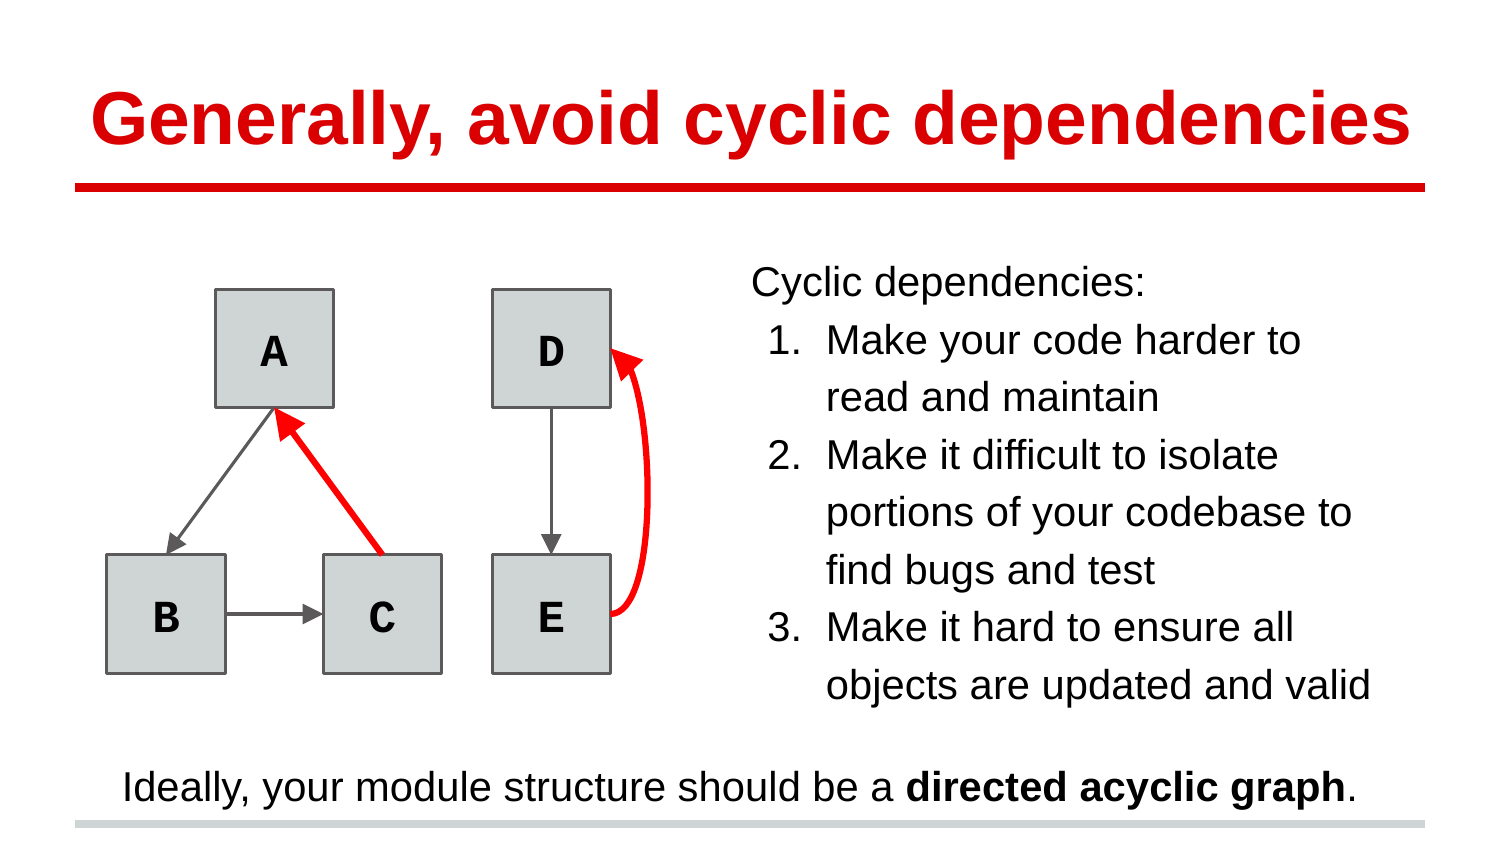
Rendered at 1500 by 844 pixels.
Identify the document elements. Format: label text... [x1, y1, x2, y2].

text_box Ideally, your module structure should be a directed acyclic graph. [106, 744, 1425, 808]
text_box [273, 407, 383, 556]
text_box D [492, 289, 611, 408]
text_box B [106, 554, 226, 674]
text_box C [323, 554, 442, 674]
text_box E [492, 554, 611, 674]
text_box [165, 407, 271, 556]
text_box Cyclic dependencies: Make your code harder to read and maintain Make it difficult to isolate portions of your codebase to find bugs and test Make it hard to ensure all objects are updated and valid [735, 232, 1412, 714]
title Generally, avoid cyclic dependencies [493, 33, 1456, 175]
text_box A [215, 289, 334, 405]
text_box [0, 0, 493, 218]
